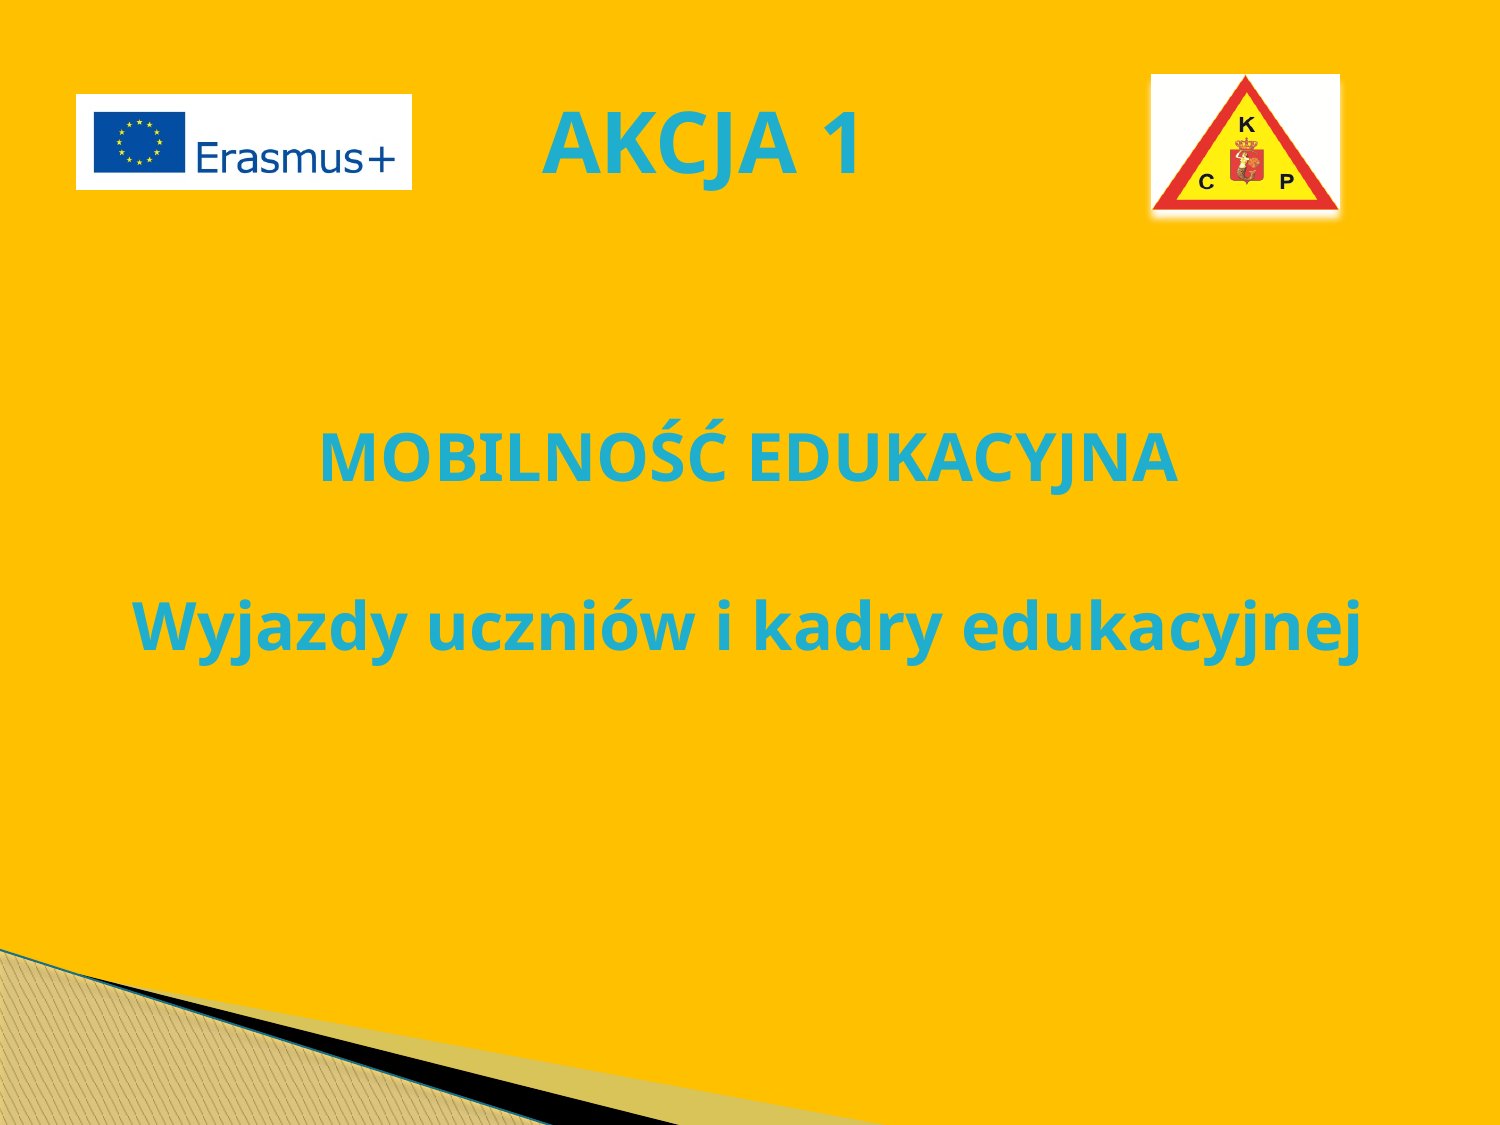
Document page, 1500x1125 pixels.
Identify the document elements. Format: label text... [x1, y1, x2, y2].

title AKCJA 1 [75, 45, 1425, 233]
list MOBILNOŚĆ EDUKACYJNA Wyjazdy uczniów i kadry edukacyjnej [64, 243, 1415, 986]
picture [1151, 73, 1340, 211]
picture [76, 94, 412, 190]
